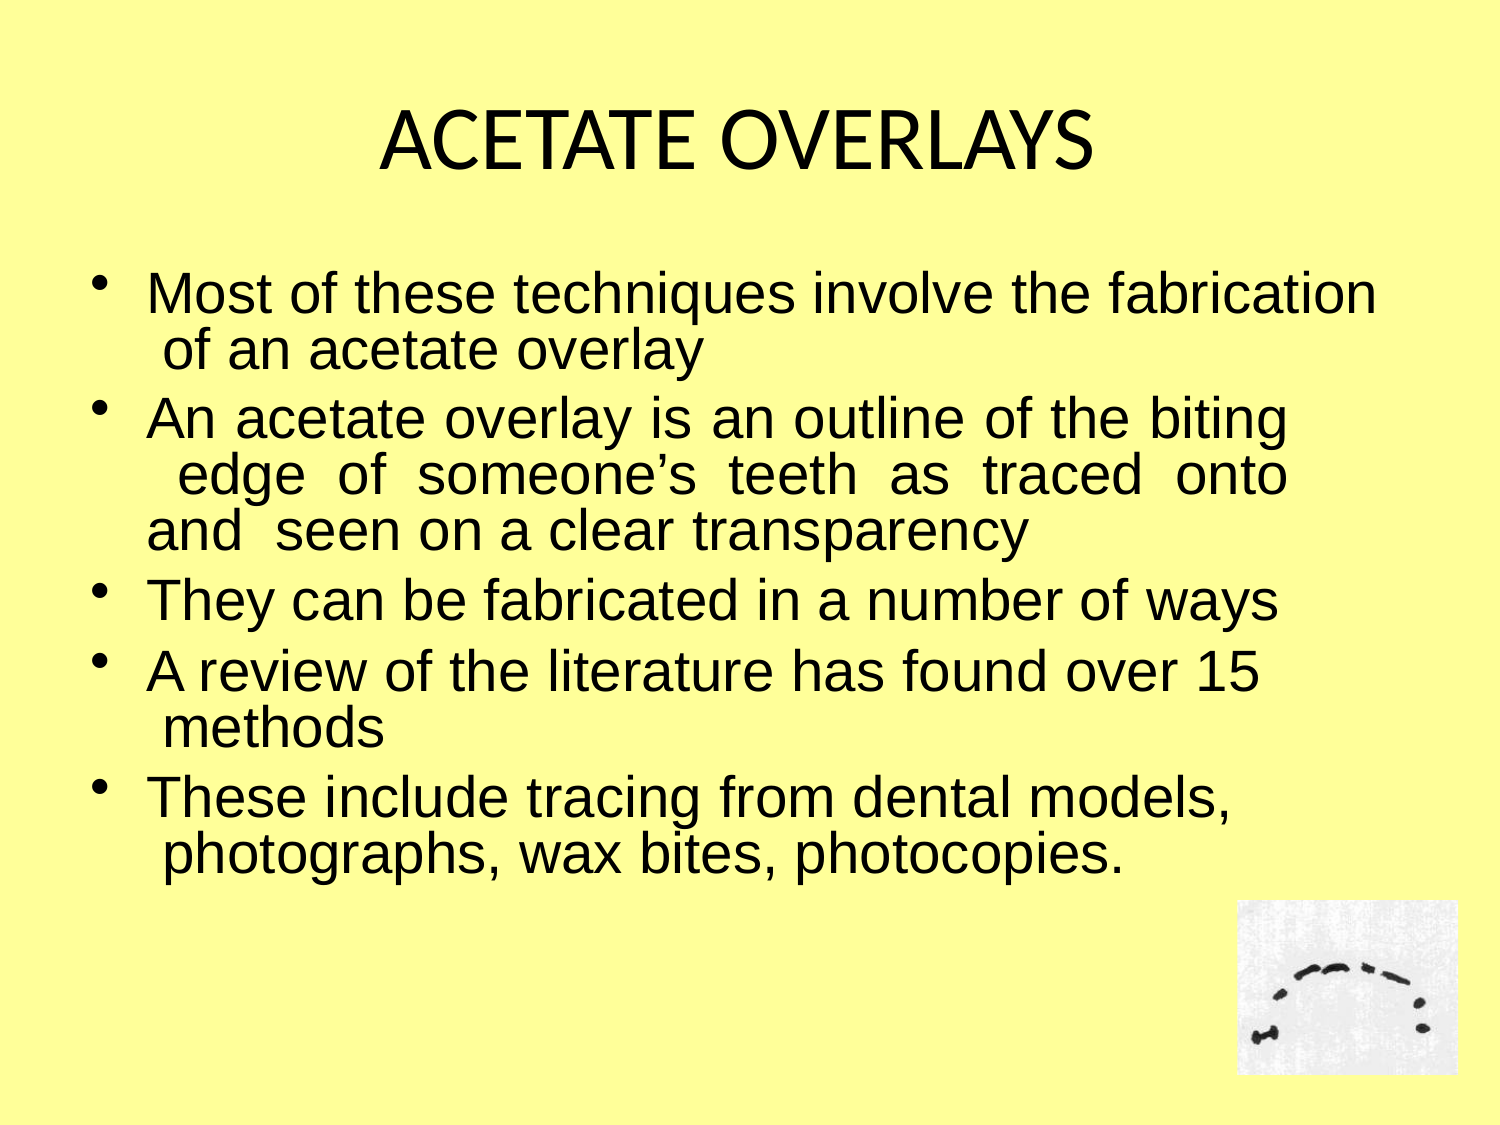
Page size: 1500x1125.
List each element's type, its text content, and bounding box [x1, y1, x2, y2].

text_box [1237, 900, 1459, 1075]
text_box Most of these techniques involve the fabrication of an acetate overlay An acetate overlay is an outline of the biting edge of someone’s teeth as traced onto and seen on a clear transparency They can be fabricated in a number of ways A review of the literature has found over 15 methods These include tracing from dental models, photographs, wax bites, photocopies. [87, 252, 1381, 885]
title ACETATE OVERLAYS [377, 75, 1124, 252]
